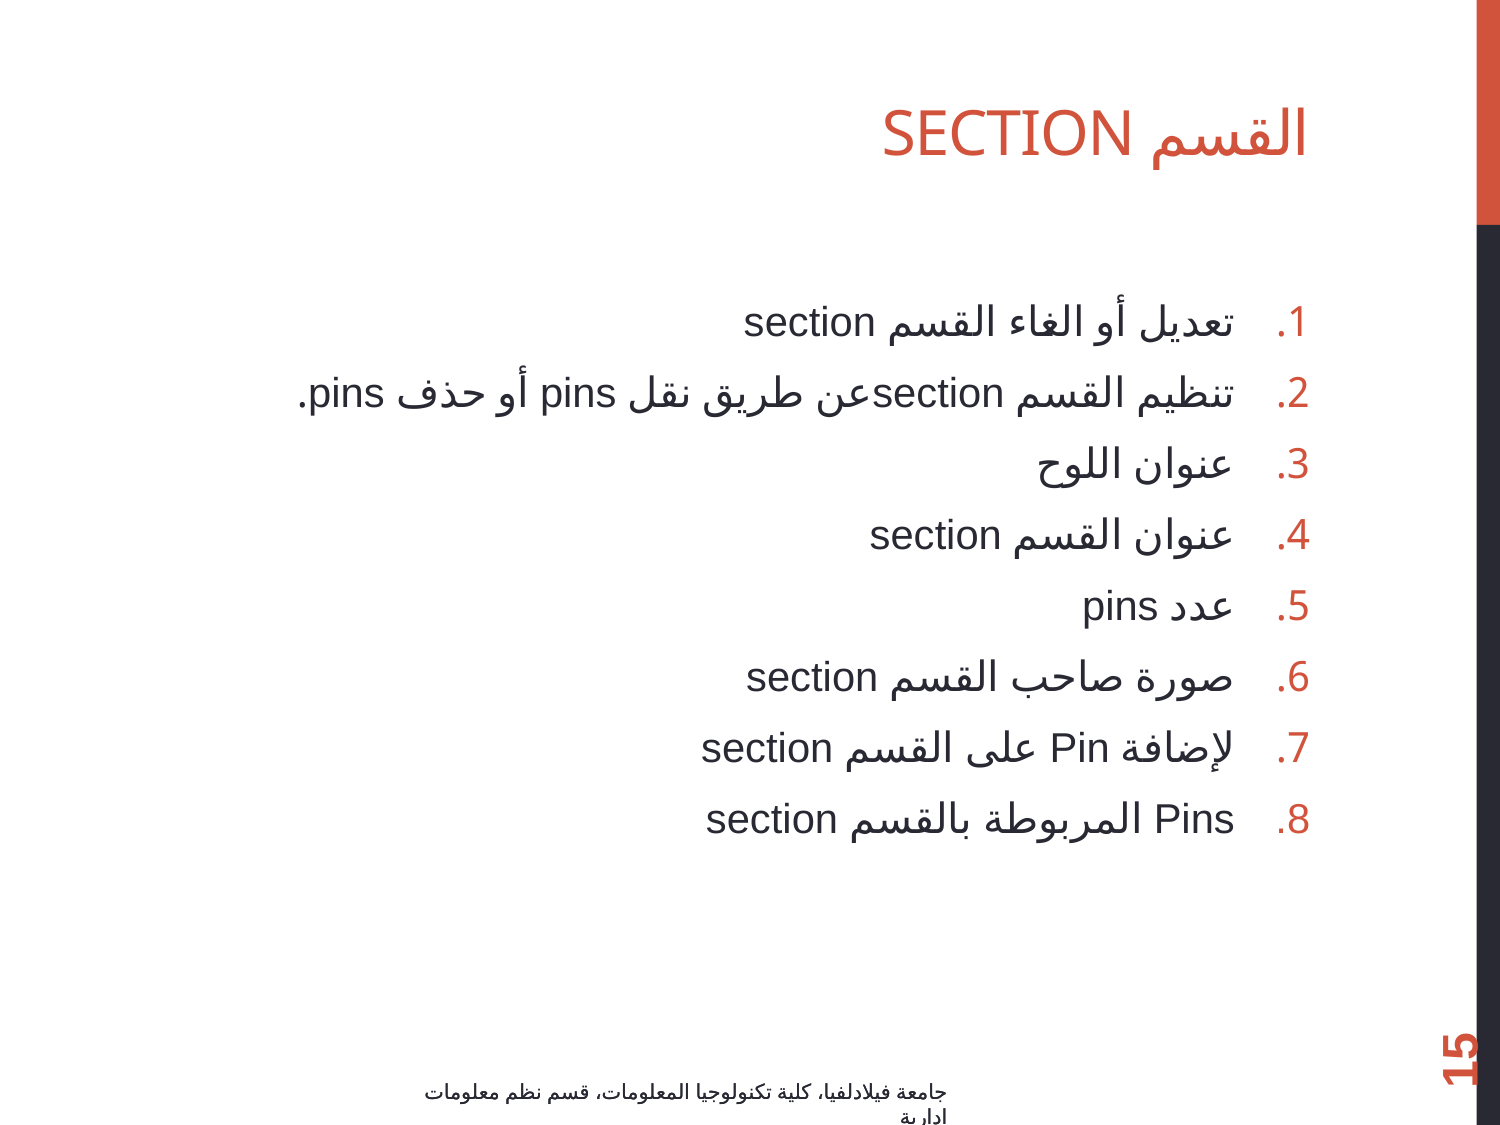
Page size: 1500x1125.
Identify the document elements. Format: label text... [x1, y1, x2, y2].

title القسم section [75, 24, 1325, 250]
list تعديل أو الغاء القسم section تنظيم القسم sectionعن طريق نقل pins أو حذف pins. عنوان اللوح عنوان القسم section عدد pins صورة صاحب القسم section لإضافة Pin على القسم section Pins المربوطة بالقسم section [75, 287, 1325, 1005]
slide_number 15 [1427, 887, 1488, 1104]
